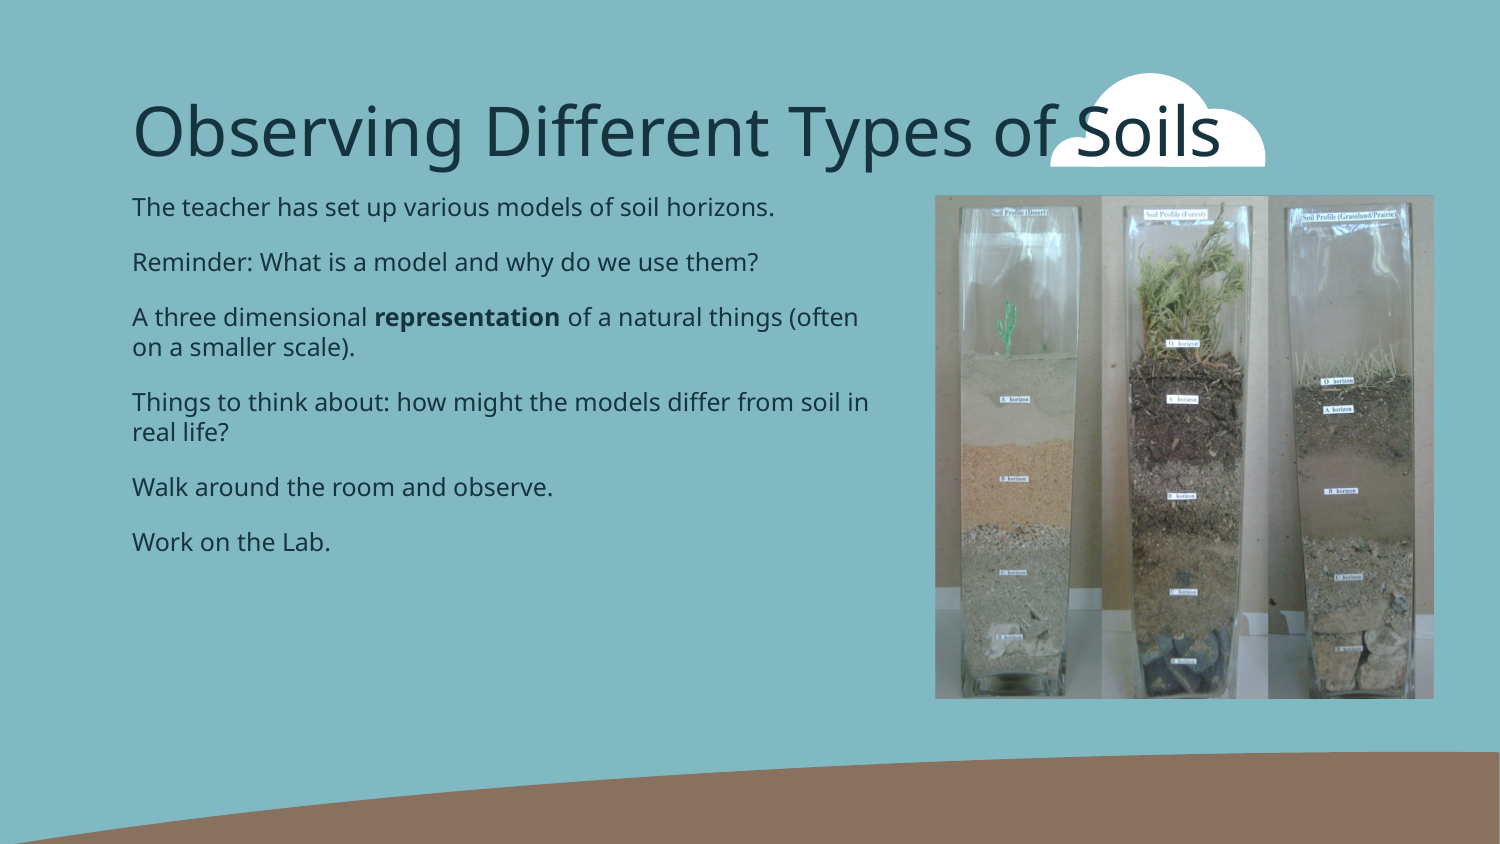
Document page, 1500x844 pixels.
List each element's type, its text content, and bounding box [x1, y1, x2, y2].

list The teacher has set up various models of soil horizons. Reminder: What is a model and why do we use them? A three dimensional representation of a natural things (often on a smaller scale). Things to think about: how might the models differ from soil in real life? Walk around the room and observe. Work on the Lab. [116, 176, 904, 755]
title Observing Different Types of Soils [116, 72, 1383, 167]
picture [935, 195, 1435, 699]
